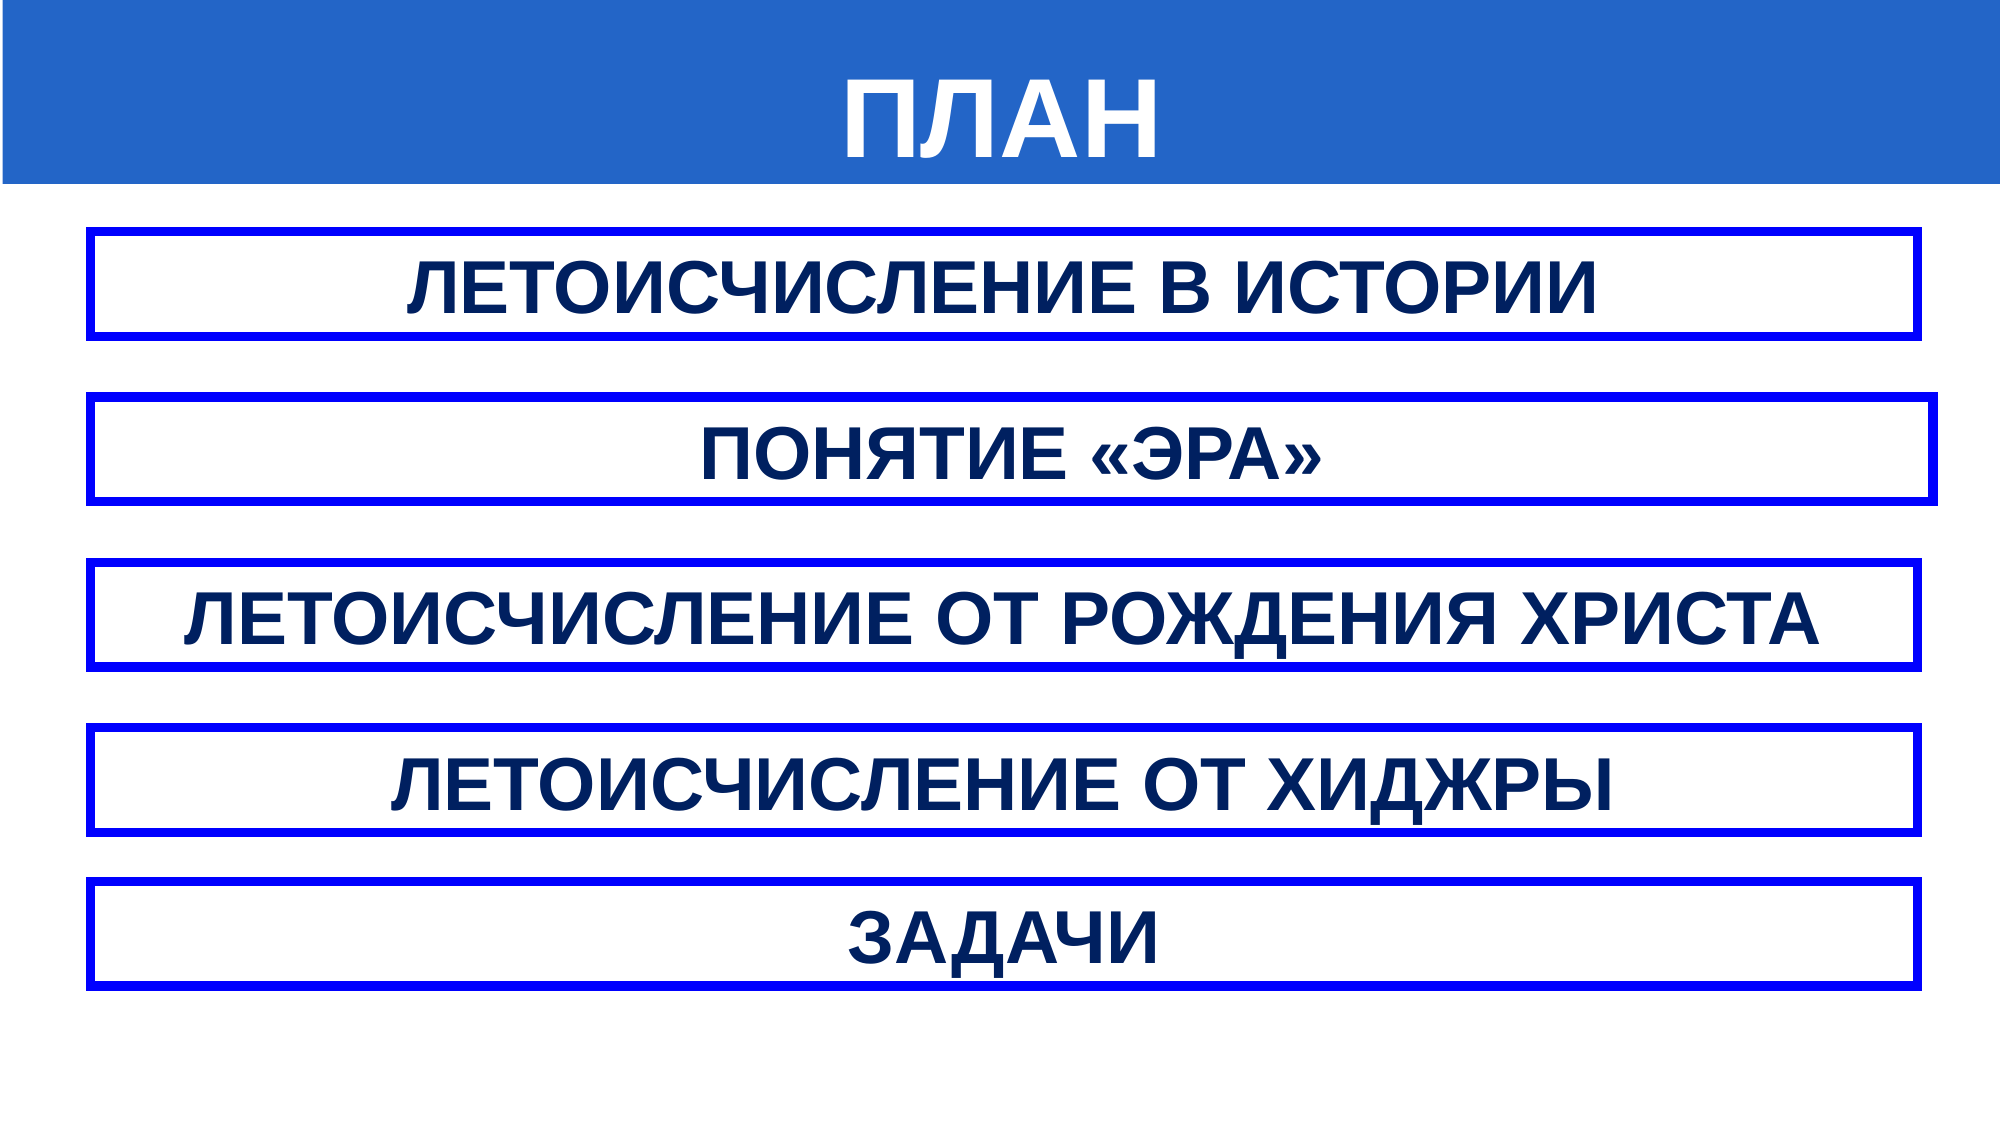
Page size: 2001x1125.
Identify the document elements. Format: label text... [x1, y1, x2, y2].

text_box ЗАДАЧИ [90, 881, 1918, 987]
text_box ЛЕТОИСЧИСЛЕНИЕ ОТ РОЖДЕНИЯ ХРИСТА [90, 562, 1918, 668]
text_box ЛЕТОИСЧИСЛЕНИЕ В ИСТОРИИ [90, 231, 1918, 337]
text_box ЛЕТОИСЧИСЛЕНИЕ ОТ ХИДЖРЫ [90, 727, 1918, 833]
text_box ПОНЯТИЕ «ЭРА» [90, 397, 1934, 502]
text_box ПЛАН [2, 0, 2000, 184]
